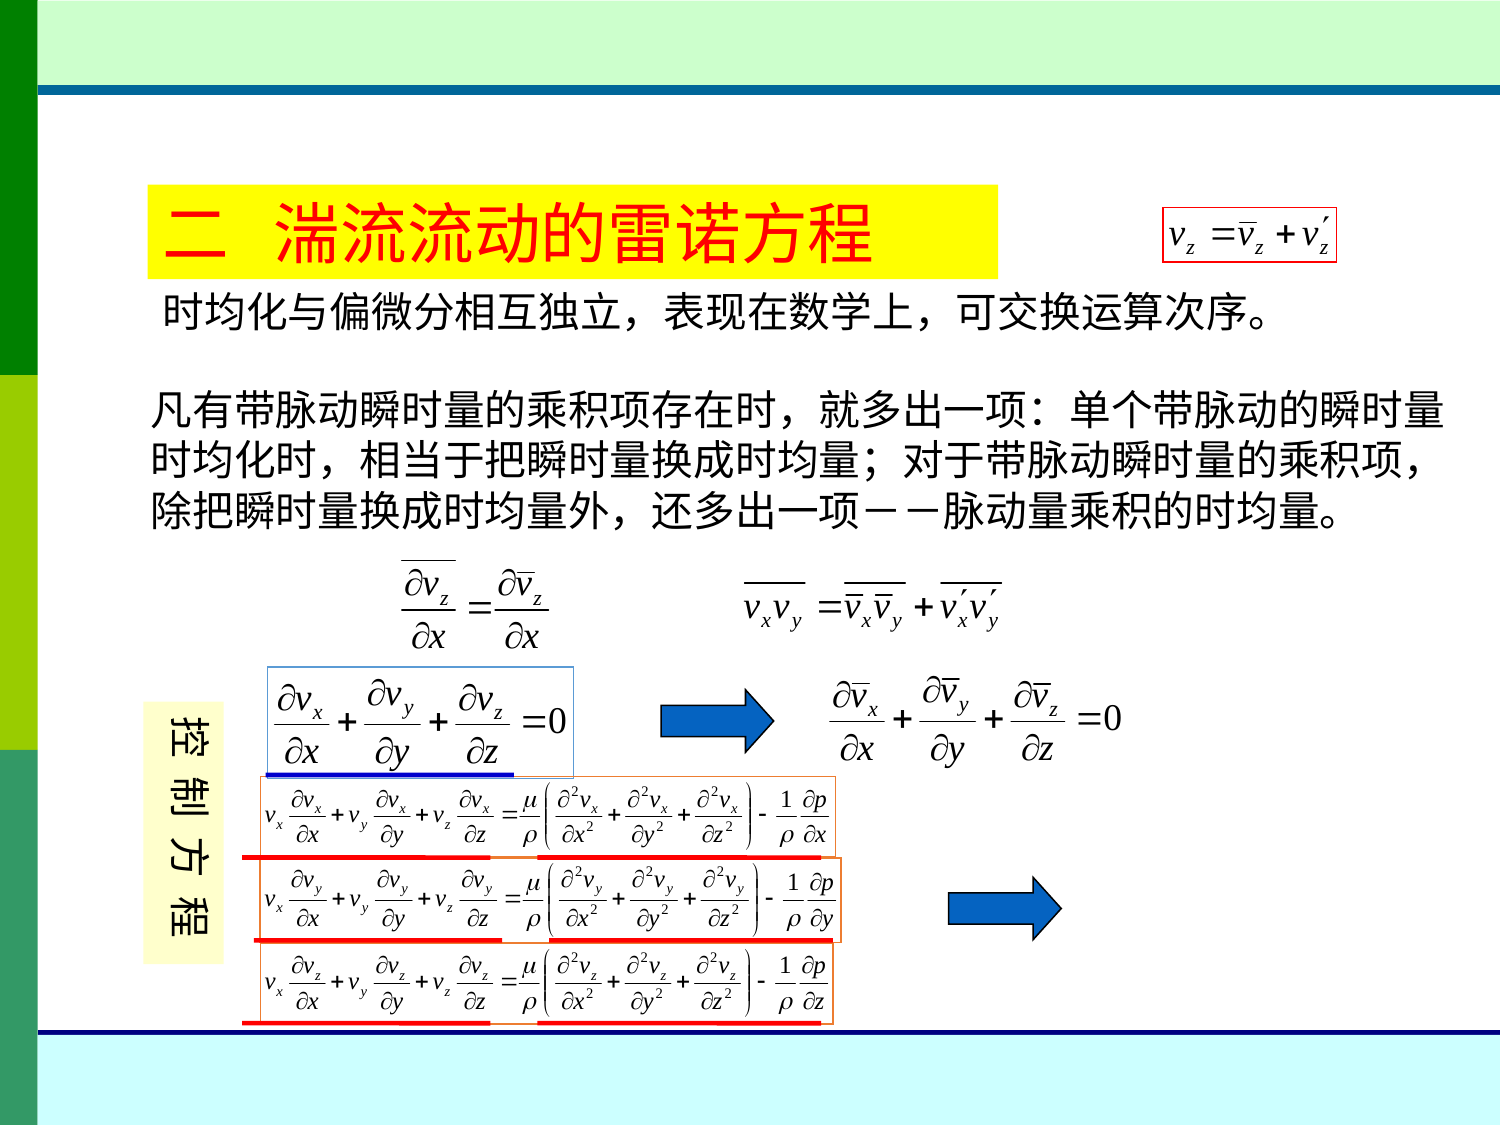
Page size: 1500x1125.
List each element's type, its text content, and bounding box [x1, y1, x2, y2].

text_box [738, 574, 1008, 641]
text_box [0, 749, 38, 1125]
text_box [268, 667, 573, 777]
text_box 二 湍流流动的雷诺方程 [147, 184, 999, 280]
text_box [395, 553, 556, 658]
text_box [260, 858, 841, 942]
text_box [661, 689, 774, 753]
text_box [948, 877, 1062, 940]
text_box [261, 943, 833, 1024]
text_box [1163, 207, 1336, 262]
text_box 时均化与偏微分相互独立，表现在数学上，可交换运算次序。 [147, 278, 1471, 344]
text_box [0, 375, 38, 749]
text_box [261, 777, 835, 857]
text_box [823, 664, 1129, 775]
text_box 控 制 方 程 [143, 701, 224, 965]
text_box [37, 0, 1500, 85]
text_box 凡有带脉动瞬时量的乘积项存在时，就多出一项：单个带脉动的瞬时量时均化时，相当于把瞬时量换成时均量；对于带脉动瞬时量的乘积项，除把瞬时量换成时均量外，还多出一项－－脉动量乘积的时均量。 [135, 376, 1483, 542]
text_box [0, 0, 38, 375]
text_box [37, 1034, 1500, 1125]
